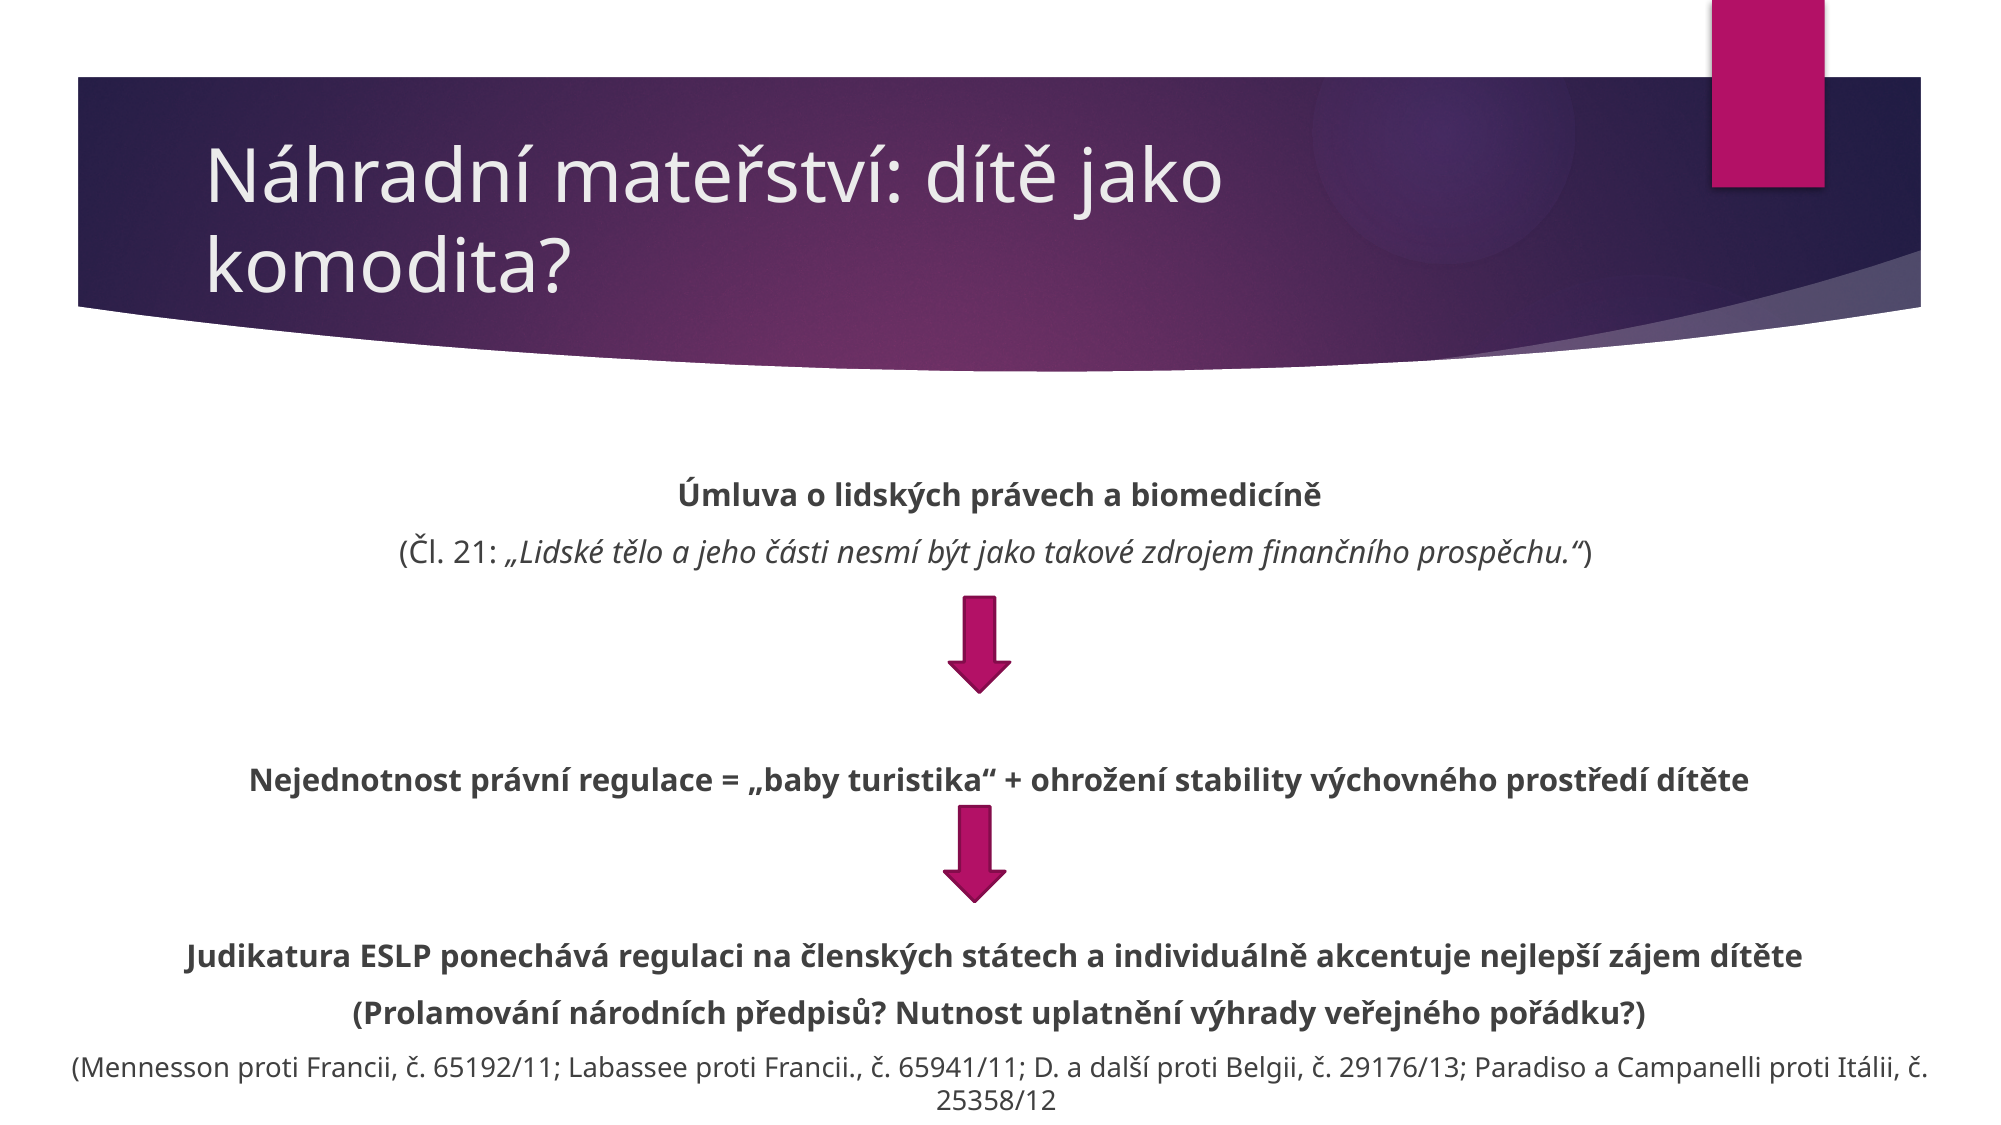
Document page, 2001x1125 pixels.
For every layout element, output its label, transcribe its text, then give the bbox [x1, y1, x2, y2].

title Náhradní mateřství: dítě jako komodita? [189, 159, 1627, 276]
text_box [947, 595, 1012, 694]
text_box [942, 804, 1007, 903]
list Úmluva o lidských právech a biomedicíně (Čl. 21: „Lidské tělo a jeho části nesmí být jako takové zdrojem finančního prospěchu.“) Nejednotnost právní regulace = „baby turistika“ + ohrožení stability výchovného prostředí dítěte Judikatura ESLP ponechává regulaci na členských státech a individuálně akcentuje nejlepší zájem dítěte (Prolamování národních předpisů? Nutnost uplatnění výhrady veřejného pořádku?) (Mennesson proti Francii, č. 65192/11; Labassee proti Francii., č. 65941/11; D. a další proti Belgii, č. 29176/13; Paradiso a Campanelli proti Itálii, č. 25358/12 [0, 411, 2000, 1125]
